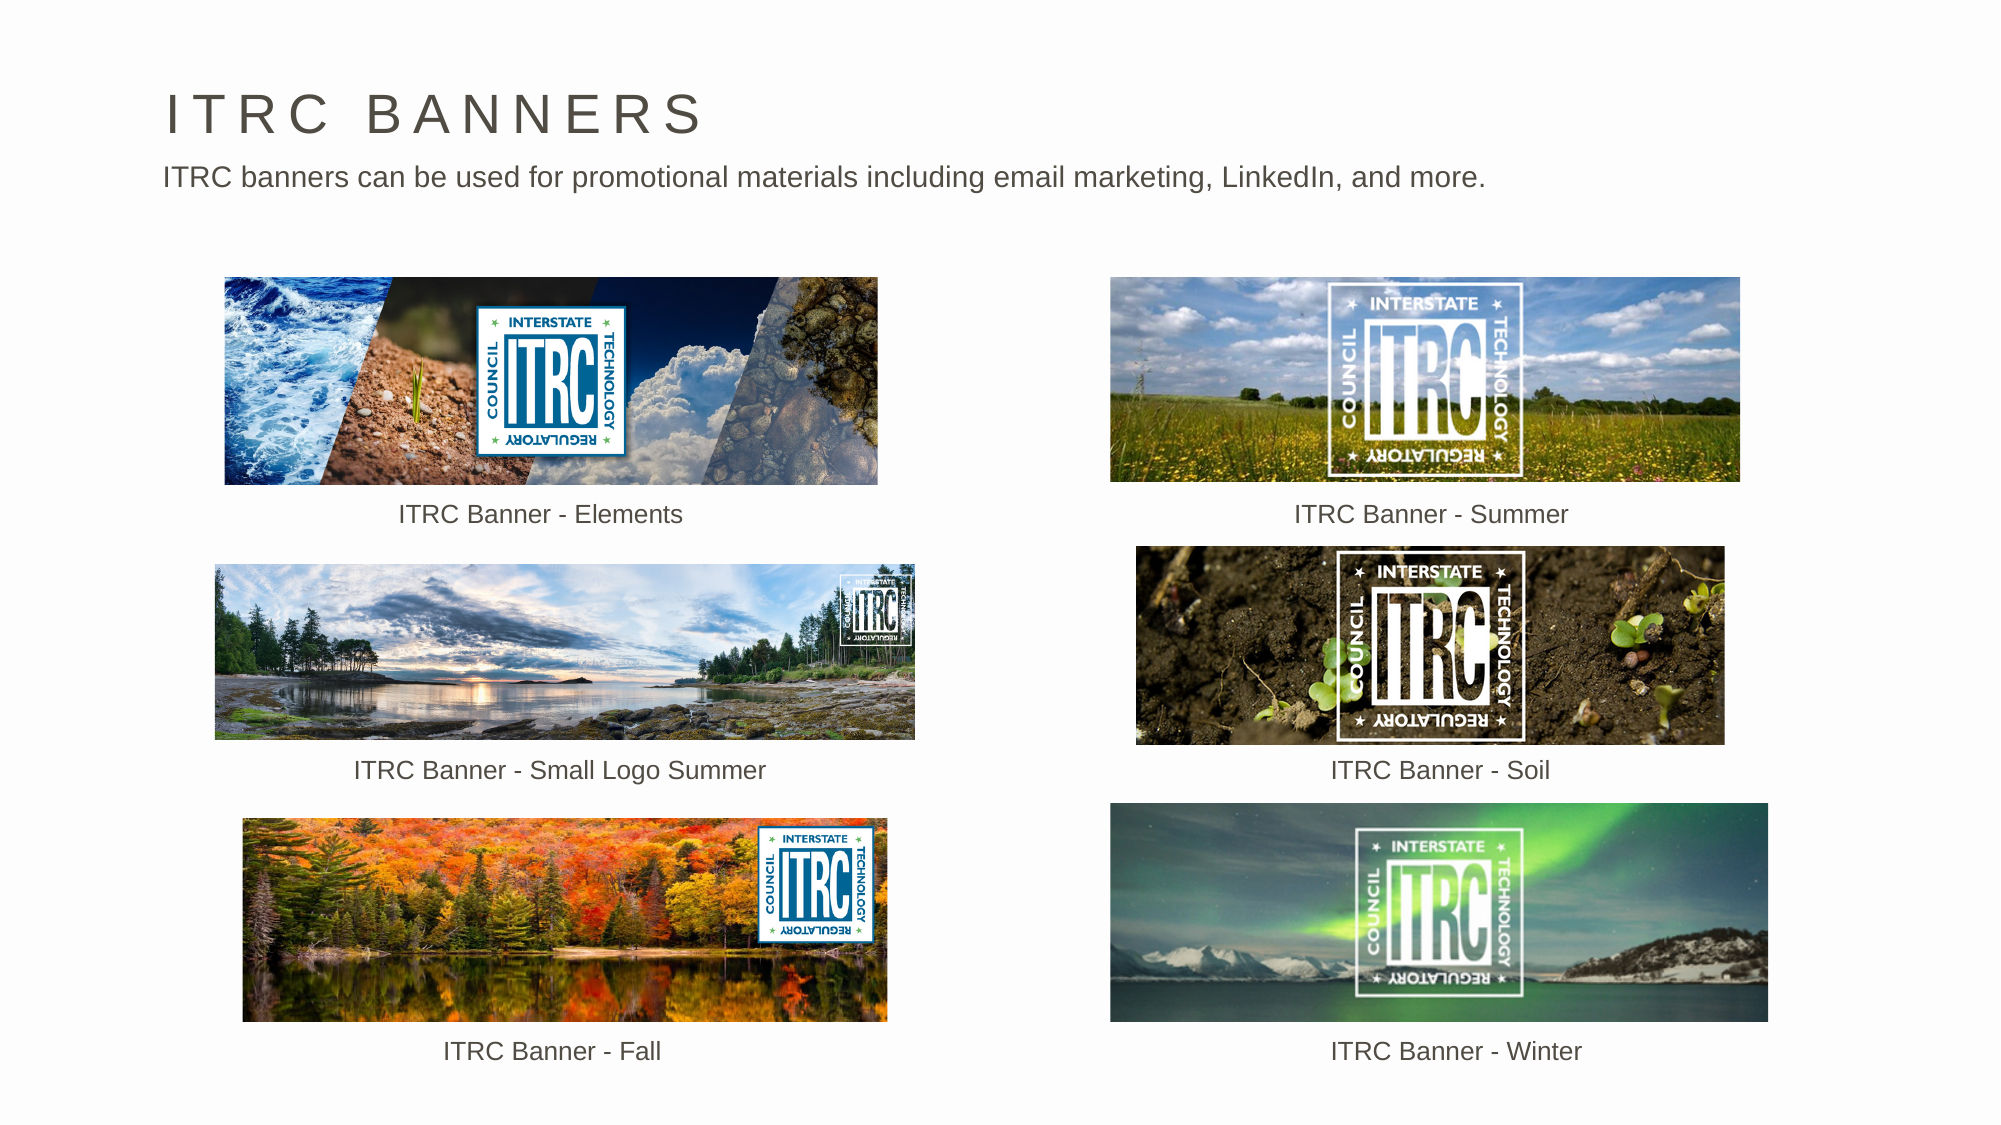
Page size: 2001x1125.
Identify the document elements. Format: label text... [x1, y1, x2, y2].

text_box ITRC BANNERS [165, 67, 753, 146]
text_box ITRC banners can be used for promotional materials including email marketing, LinkedIn, and more. [162, 152, 1710, 194]
text_box ITRC Banner - Winter [1330, 1029, 1888, 1067]
text_box ITRC Banner - Soil [1330, 747, 1888, 785]
text_box [1110, 277, 1741, 482]
text_box ITRC Banner - Elements [398, 492, 866, 529]
text_box [1110, 803, 1769, 1022]
text_box ITRC Banner - Fall [443, 1029, 1000, 1067]
text_box ITRC Banner - Small Logo Summer [353, 747, 911, 785]
text_box [1136, 546, 1725, 745]
text_box [224, 277, 878, 485]
text_box [242, 818, 888, 1022]
text_box ITRC Banner - Summer [1294, 492, 1851, 529]
text_box [214, 564, 916, 740]
